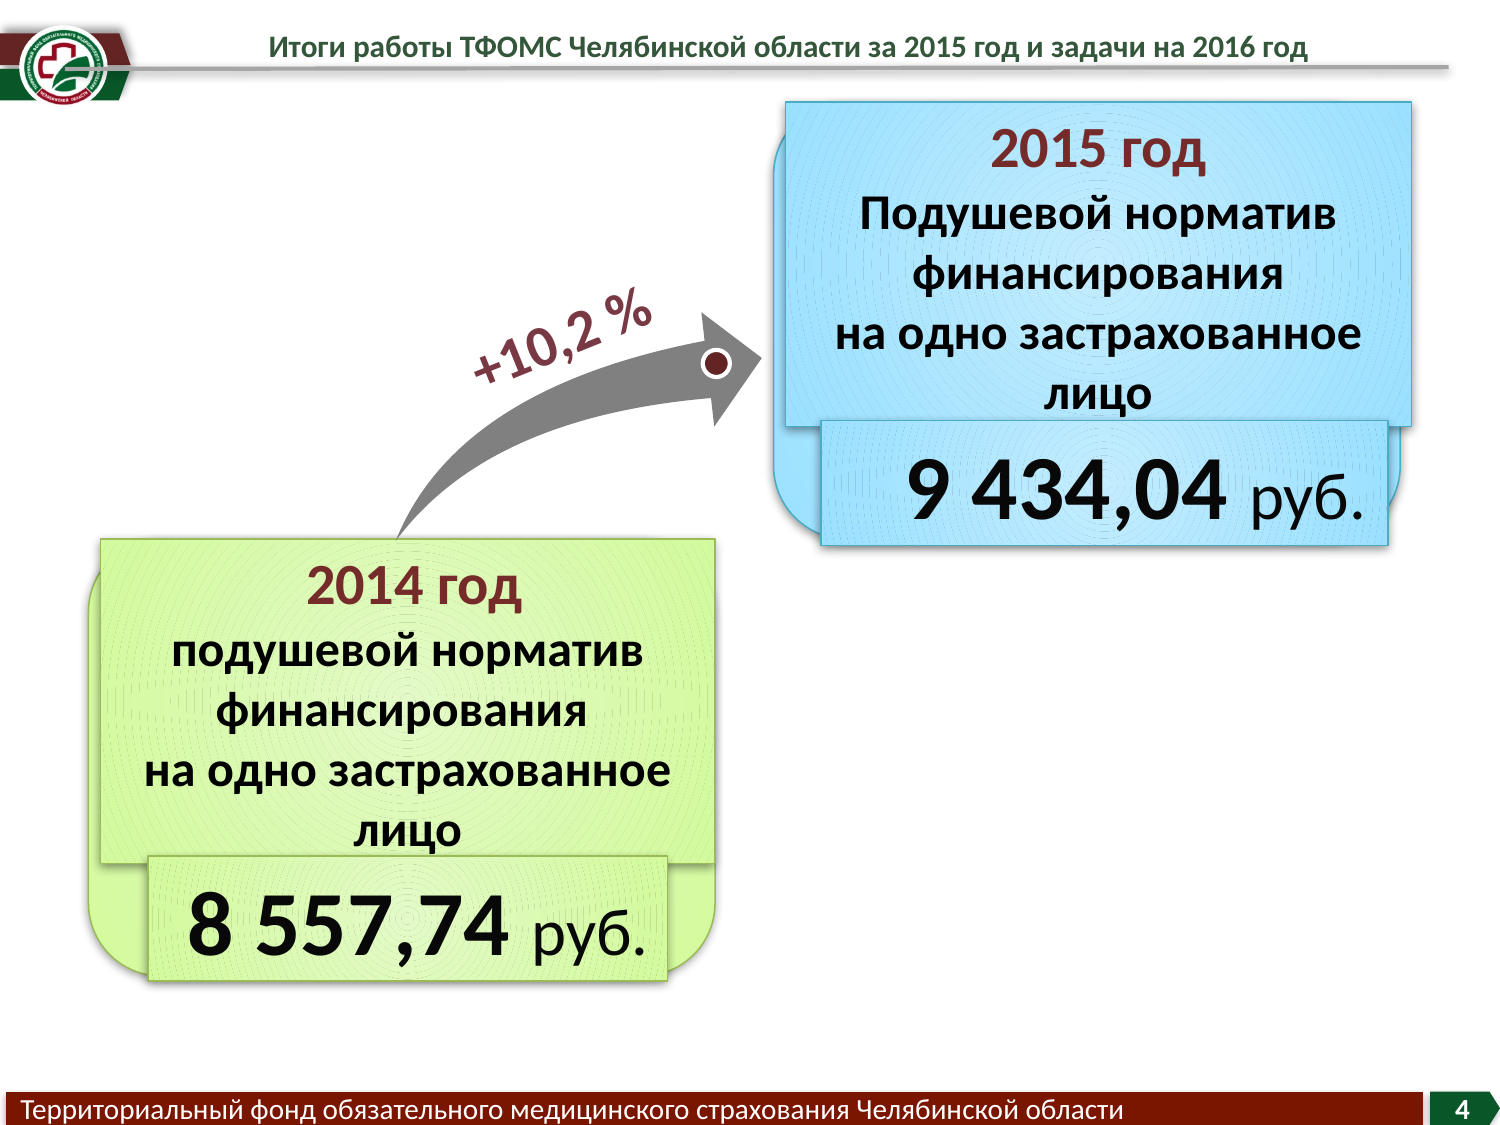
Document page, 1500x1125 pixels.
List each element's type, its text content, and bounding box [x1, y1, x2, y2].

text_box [88, 538, 716, 983]
text_box Итоги работы ТФОМС Челябинской области за 2015 год и задачи на 2016 год [130, 19, 1447, 65]
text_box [0, 25, 131, 112]
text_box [130, 66, 1449, 70]
text_box +10,2 % [535, 243, 696, 299]
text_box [5, 1091, 1500, 1125]
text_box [395, 302, 763, 575]
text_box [773, 101, 1412, 548]
